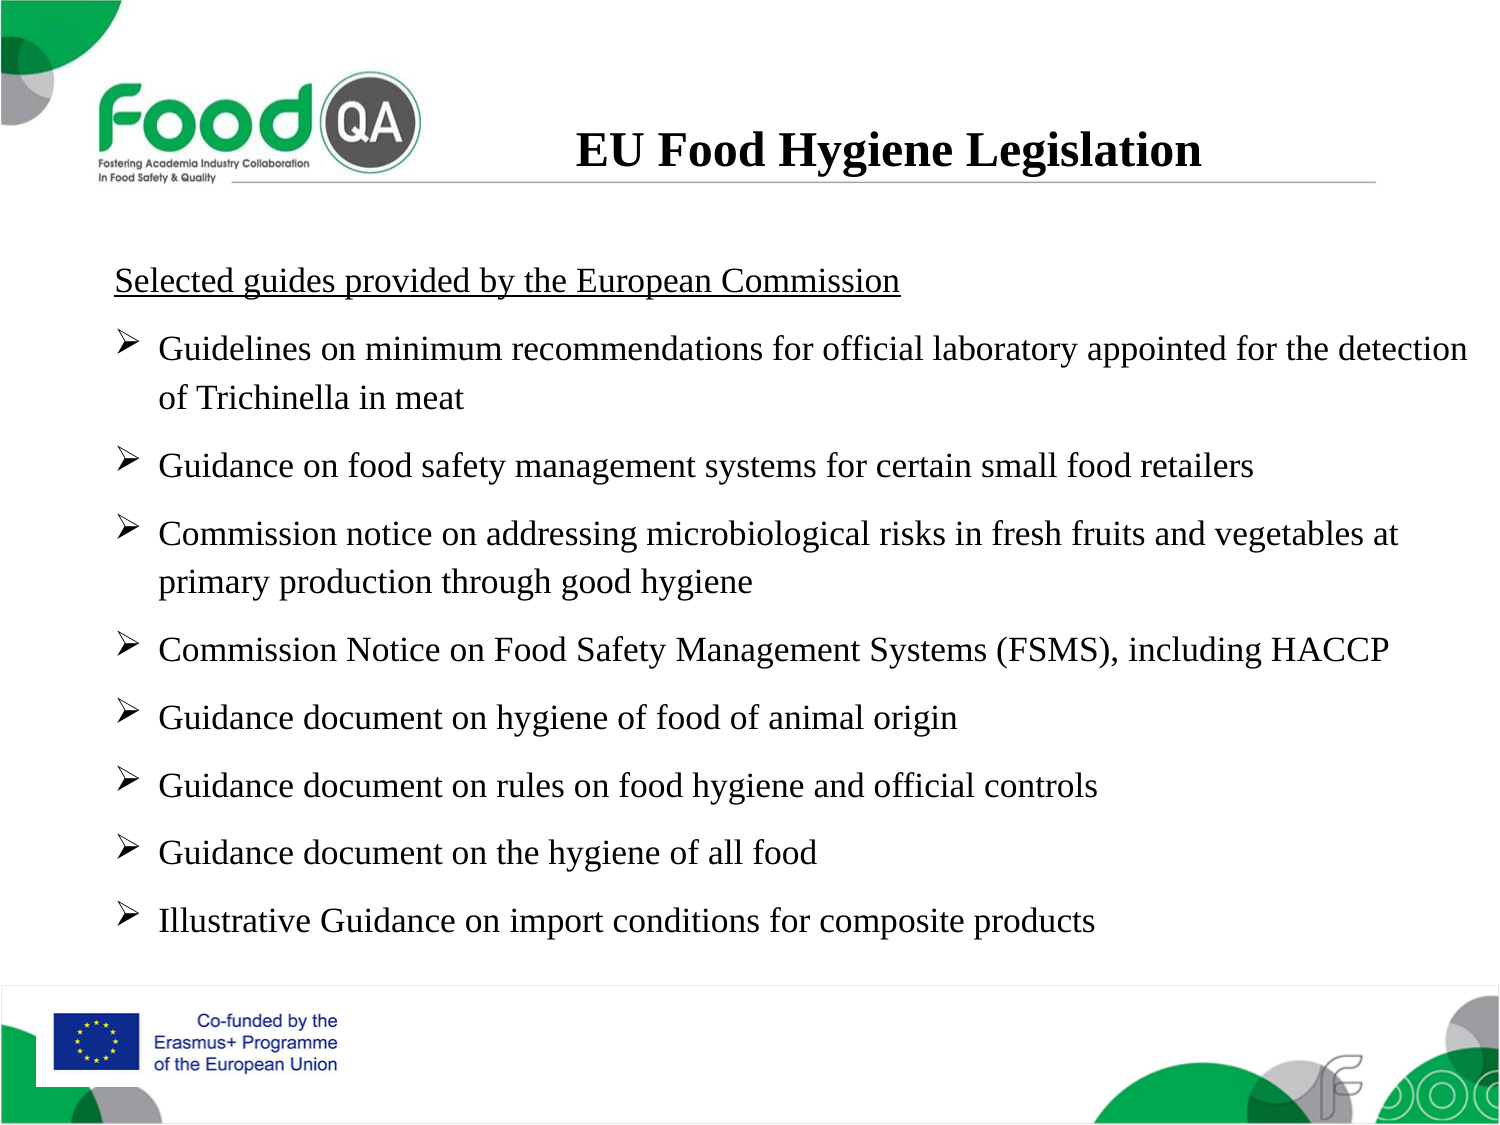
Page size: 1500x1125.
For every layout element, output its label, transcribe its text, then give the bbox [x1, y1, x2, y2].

picture [0, 0, 1498, 190]
list Selected guides provided by the European Commission Guidelines on minimum recommendations for official laboratory appointed for the detection of Trichinella in meat Guidance on food safety management systems for certain small food retailers Commission notice on addressing microbiological risks in fresh fruits and vegetables at primary production through good hygiene Commission Notice on Food Safety Management Systems (FSMS), including HACCP Guidance document on hygiene of food of animal origin Guidance document on rules on food hygiene and official controls Guidance document on the hygiene of all food Illustrative Guidance on import conditions for composite products [41, 243, 1500, 988]
text_box EU Food Hygiene Legislation [561, 108, 1294, 184]
picture [0, 984, 1500, 1125]
